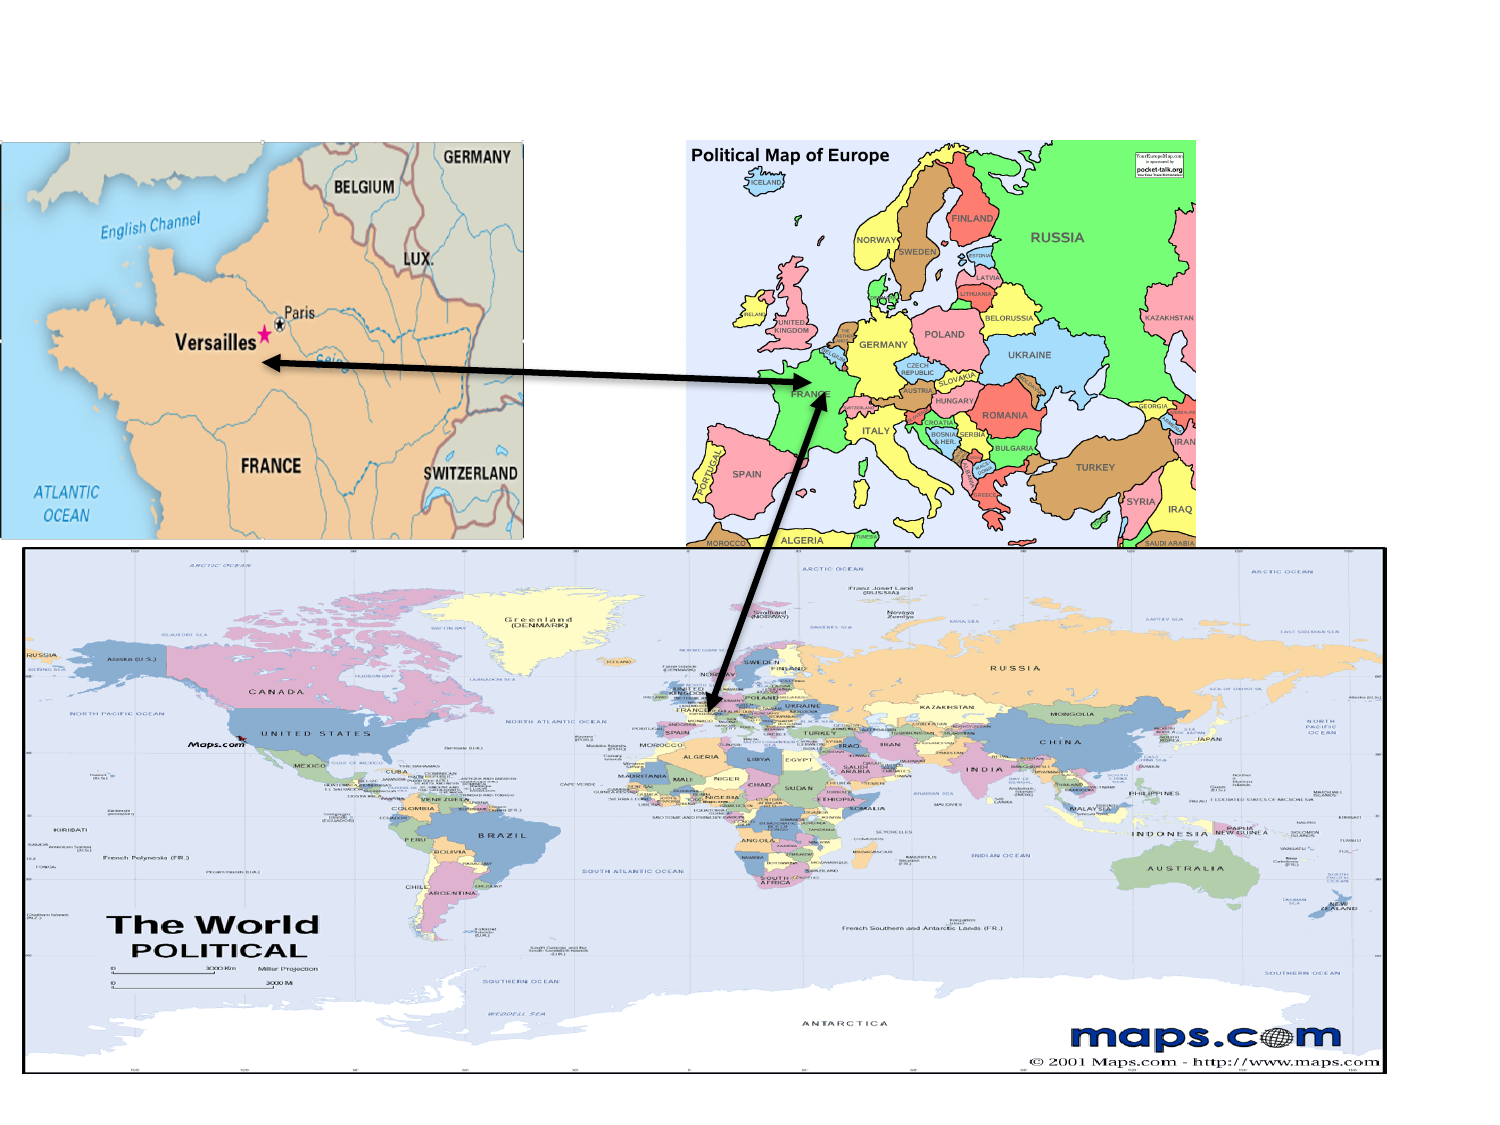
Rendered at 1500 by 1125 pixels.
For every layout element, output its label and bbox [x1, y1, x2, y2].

text_box [261, 362, 813, 384]
text_box [707, 391, 826, 714]
picture [0, 140, 524, 540]
picture [22, 140, 1387, 1075]
